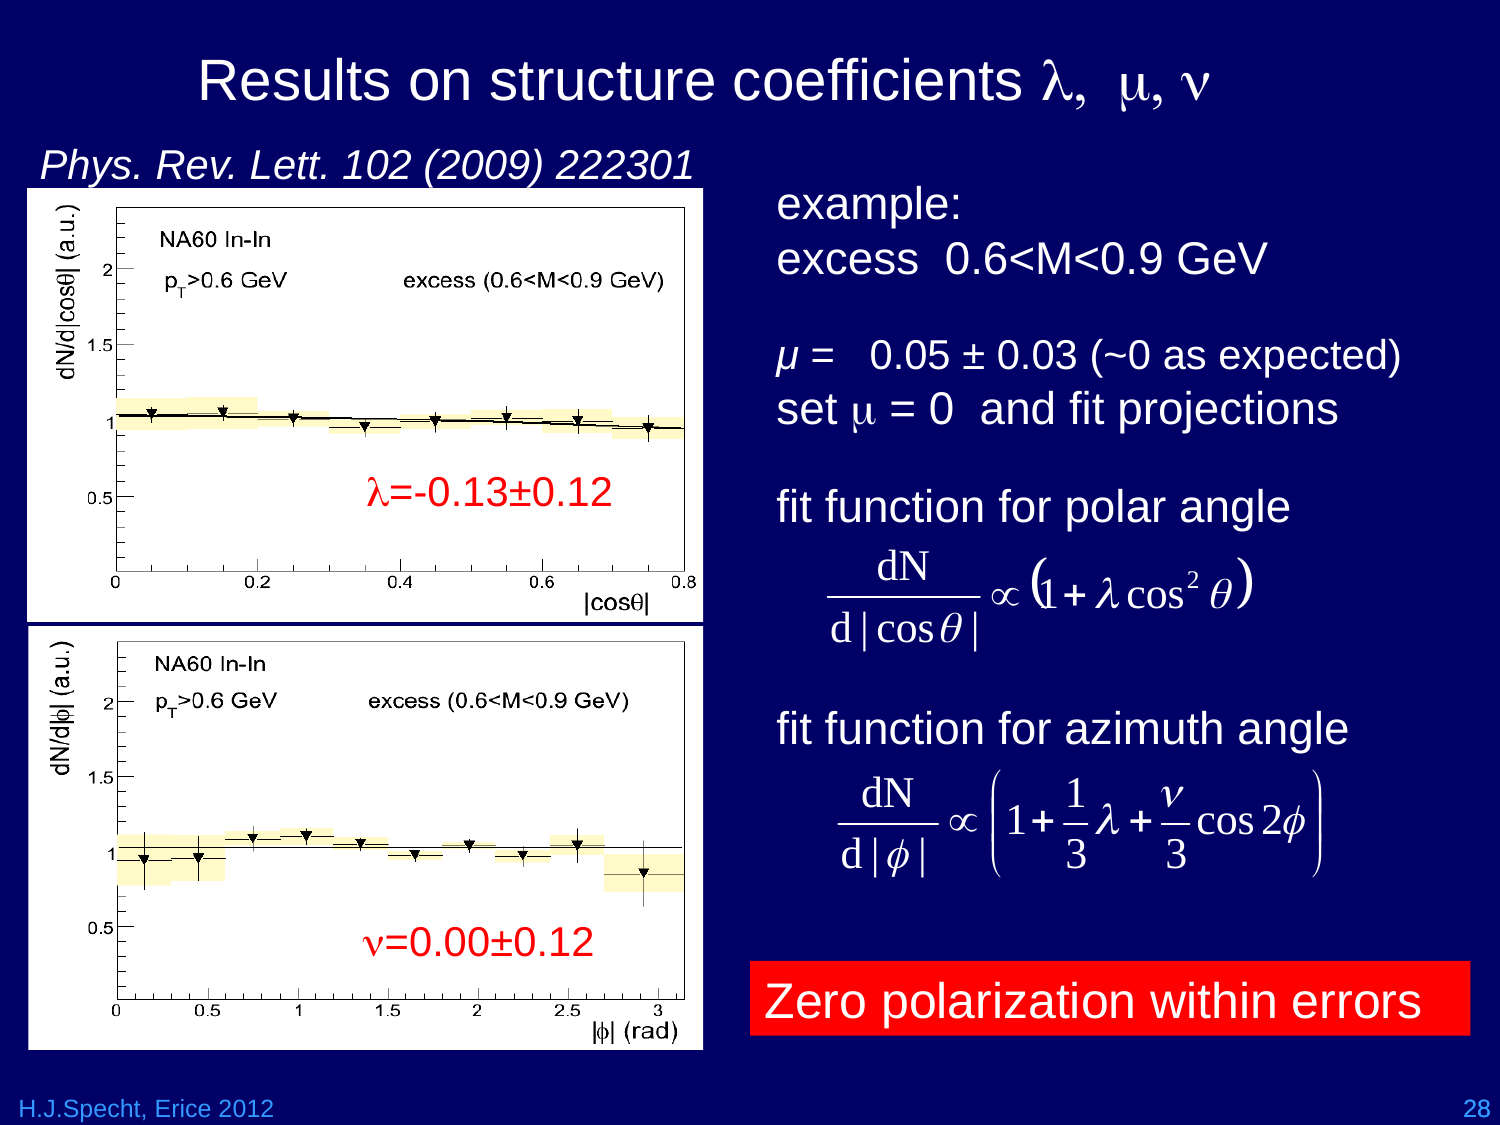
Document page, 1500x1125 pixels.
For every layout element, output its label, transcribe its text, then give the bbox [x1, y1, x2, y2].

slide_number 28 [1155, 1084, 1500, 1118]
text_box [820, 538, 1255, 660]
text_box μ = 0.05 ± 0.03 (~0 as expected) set m = 0 and fit projections [761, 316, 1436, 442]
text_box Phys. Rev. Lett. 102 (2009) 222301 [24, 130, 810, 196]
text_box example: excess 0.6<M<0.9 GeV [761, 166, 1436, 292]
text_box fit function for azimuth angle [761, 691, 1442, 762]
picture [28, 626, 704, 1051]
footer H.J.Specht, Erice 2012 [3, 1084, 585, 1125]
text_box fit function for polar angle [761, 468, 1407, 540]
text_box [830, 761, 1337, 887]
picture [26, 188, 704, 622]
text_box Zero polarization within errors [750, 960, 1471, 1036]
text_box Results on structure coefficients l, m, n [183, 35, 1267, 120]
